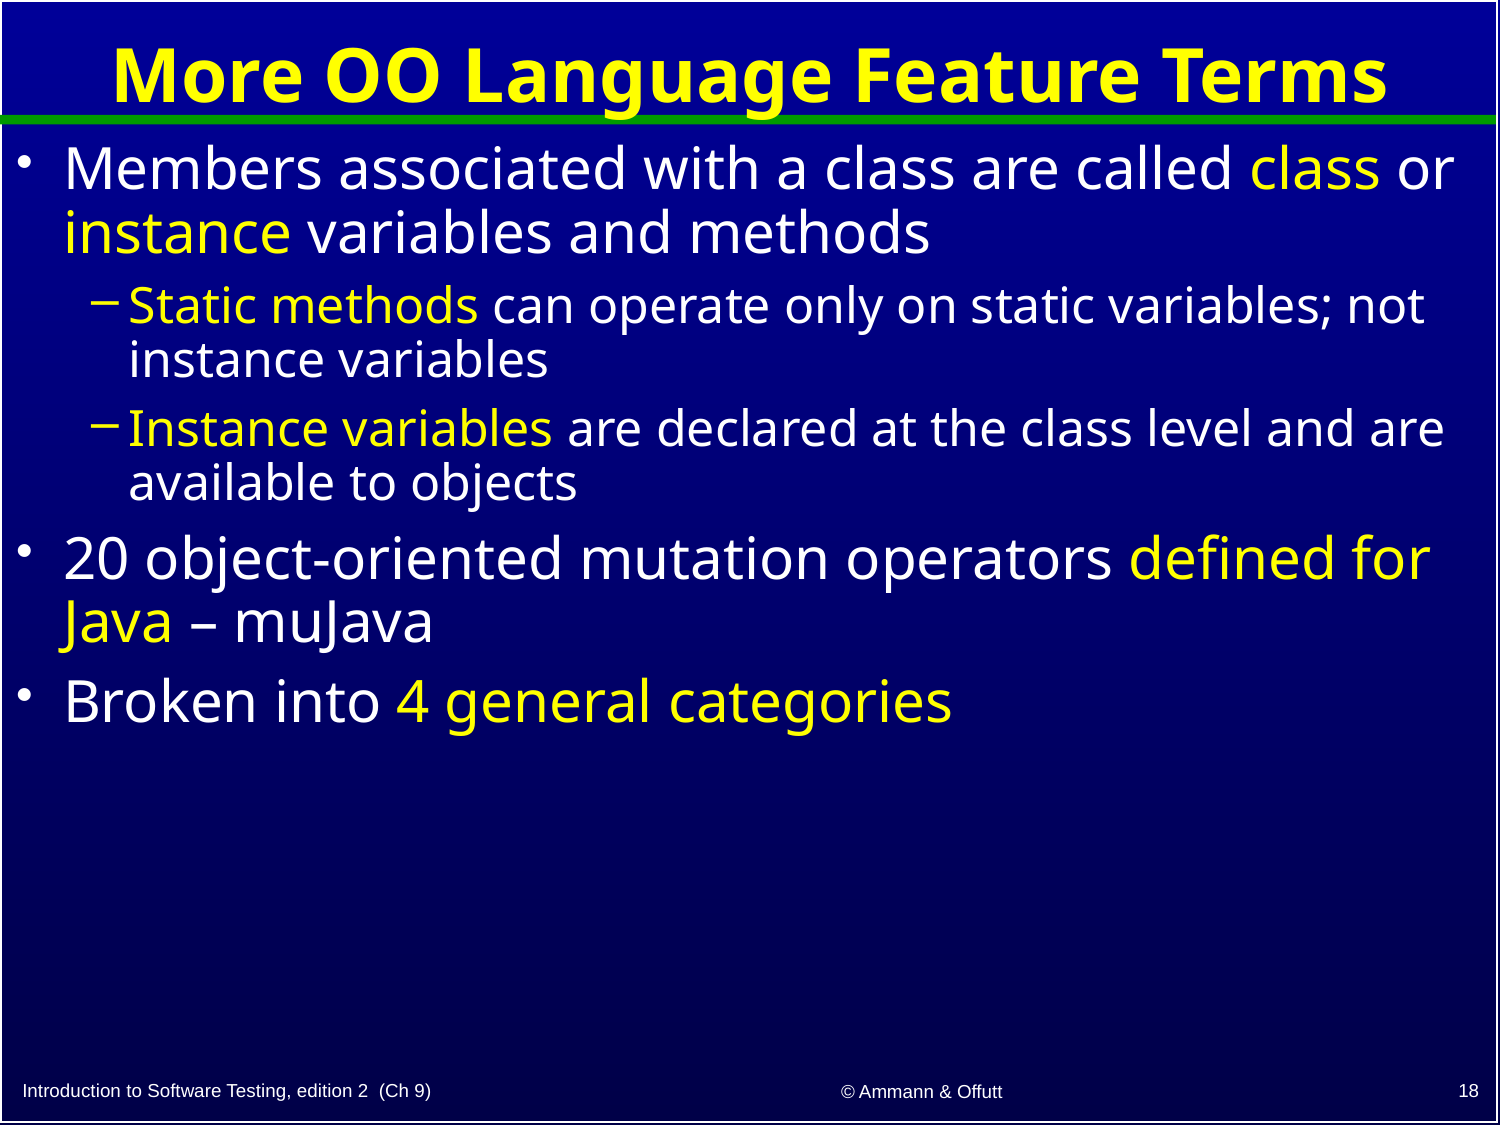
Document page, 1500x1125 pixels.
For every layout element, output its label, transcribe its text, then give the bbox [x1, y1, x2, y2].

slide_number 18 [1181, 1068, 1495, 1115]
footer © Ammann & Offutt [684, 1068, 1160, 1115]
list Members associated with a class are called class or instance variables and methods Static methods can operate only on static variables; not instance variables Instance variables are declared at the class level and are available to objects 20 object-oriented mutation operators defined for Java – muJava Broken into 4 general categories [1, 132, 1496, 1068]
slide_number Introduction to Software Testing, edition 2 (Ch 9) [6, 1066, 644, 1113]
title More OO Language Feature Terms [7, 15, 1494, 132]
